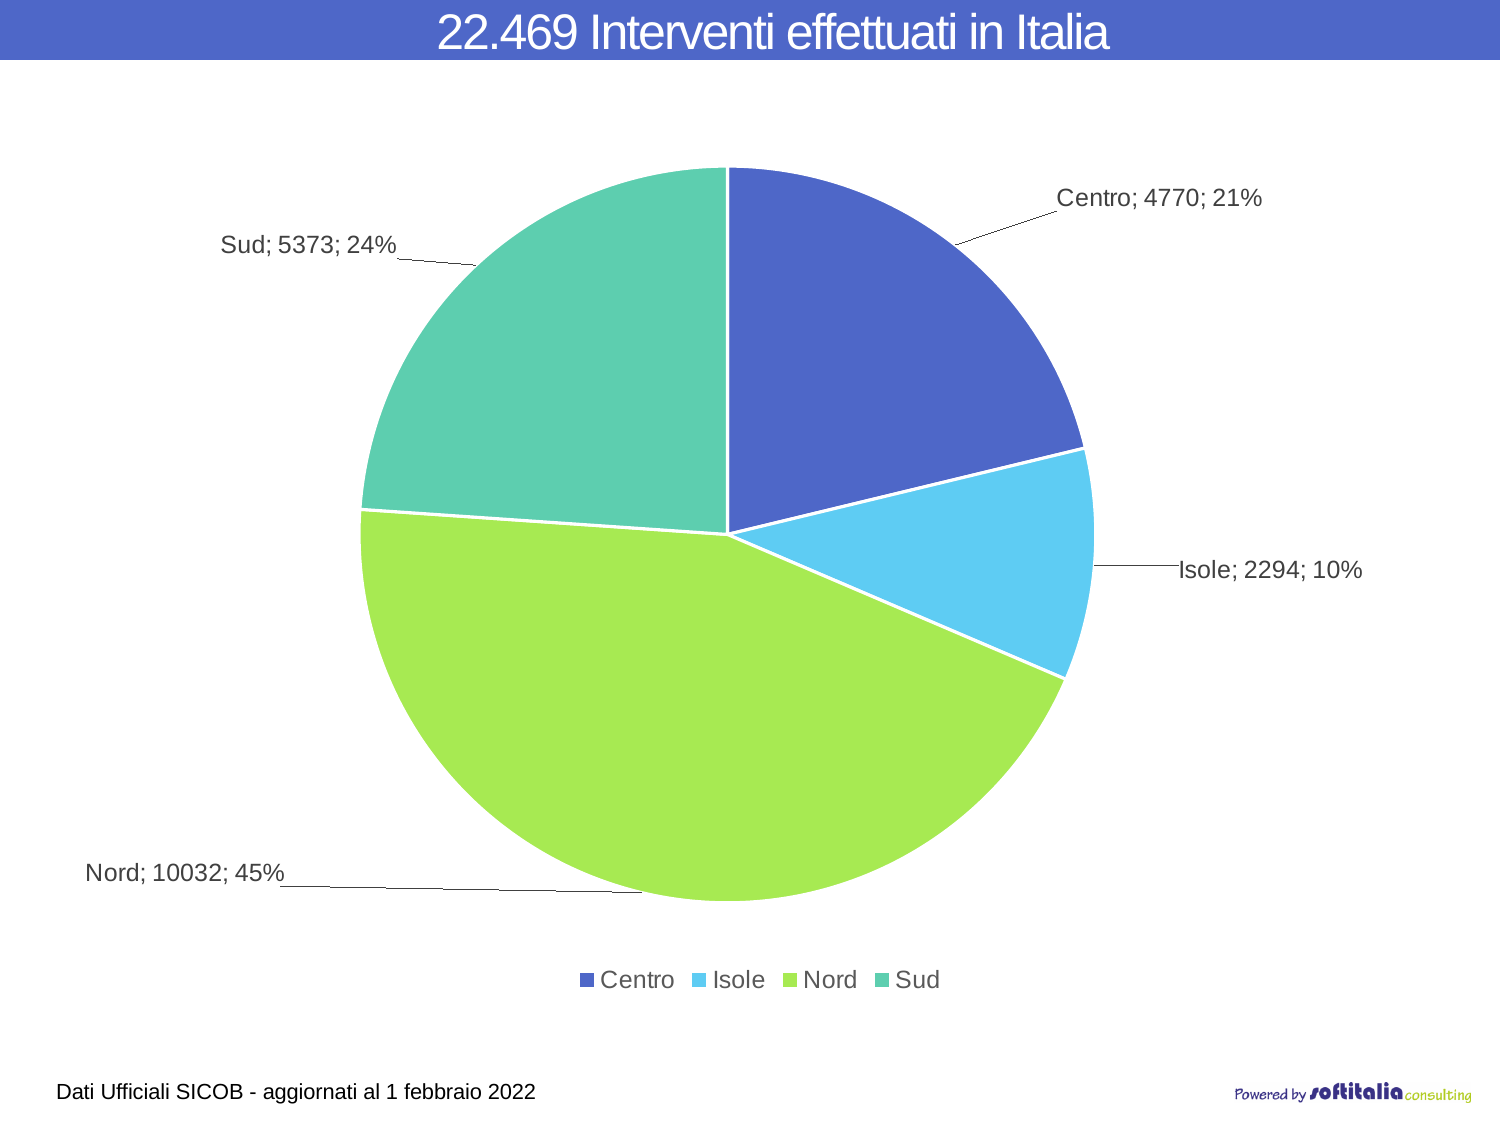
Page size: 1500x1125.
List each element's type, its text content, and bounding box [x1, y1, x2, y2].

picture [1234, 1082, 1471, 1103]
chart [84, 148, 1436, 1000]
title 22.469 Interventi effettuati in Italia [85, 4, 1436, 55]
